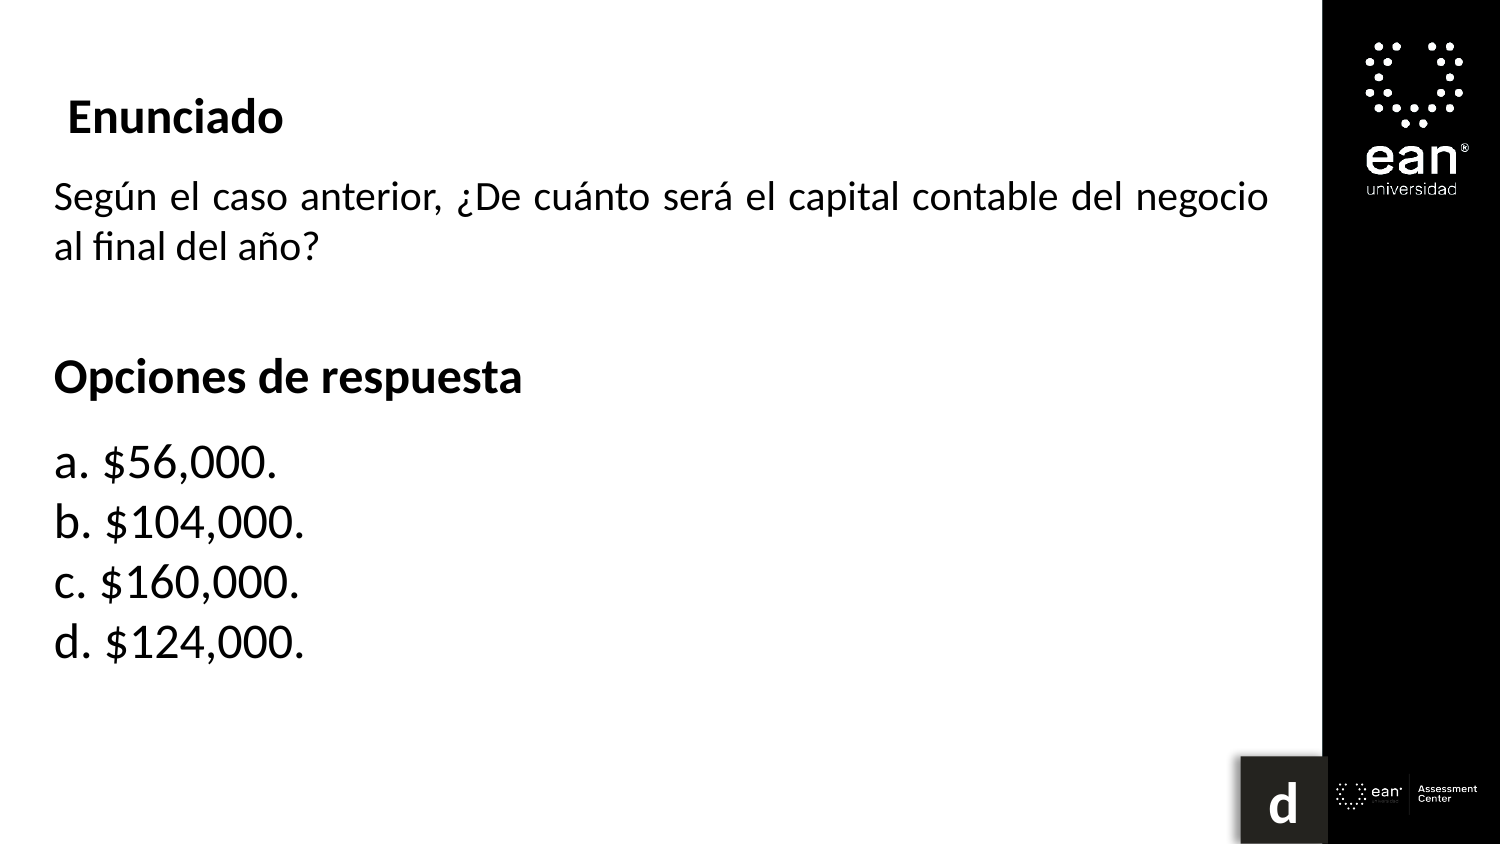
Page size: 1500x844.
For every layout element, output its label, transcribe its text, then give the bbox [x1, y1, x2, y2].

text_box a. $56,000. b. $104,000. c. $160,000. d. $124,000. [39, 421, 1285, 676]
picture [0, 0, 1500, 844]
text_box Opciones de respuesta [39, 335, 797, 411]
text_box d [1239, 754, 1330, 844]
text_box Enunciado [53, 76, 811, 151]
text_box Según el caso anterior, ¿De cuánto será el capital contable del negocio al final del año? [39, 161, 1285, 277]
